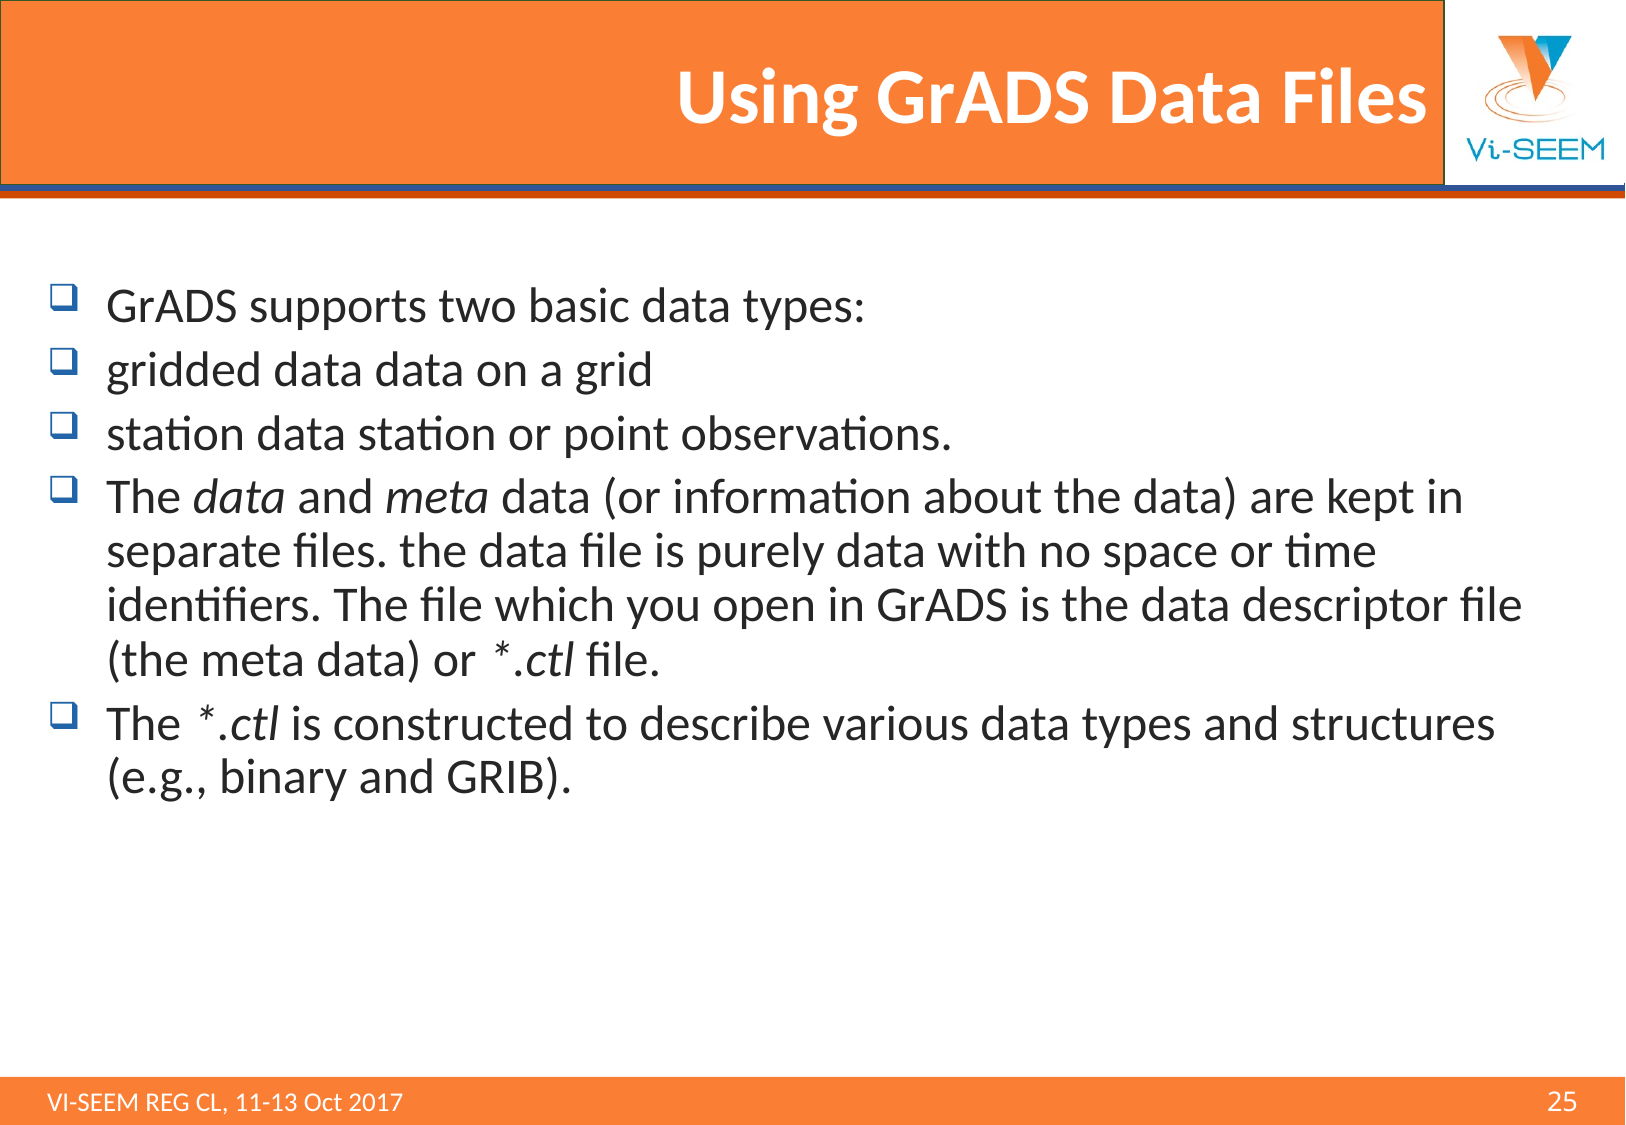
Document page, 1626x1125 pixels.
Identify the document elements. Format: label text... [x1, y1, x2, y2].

list GrADS supports two basic data types: gridded data data on a grid station data station or point observations. The data and meta data (or information about the data) are kept in separate files. the data file is purely data with no space or time identifiers. The file which you open in GrADS is the data descriptor file (the meta data) or *.ctl file. The *.ctl is constructed to describe various data types and structures (e.g., binary and GRIB). [31, 270, 1594, 1076]
picture [1445, 0, 1624, 185]
footer VI-SEEM REG CL, 11-13 Oct 2017 25 [0, 1076, 1625, 1125]
title Using GrADS Data Files [0, 0, 1445, 185]
